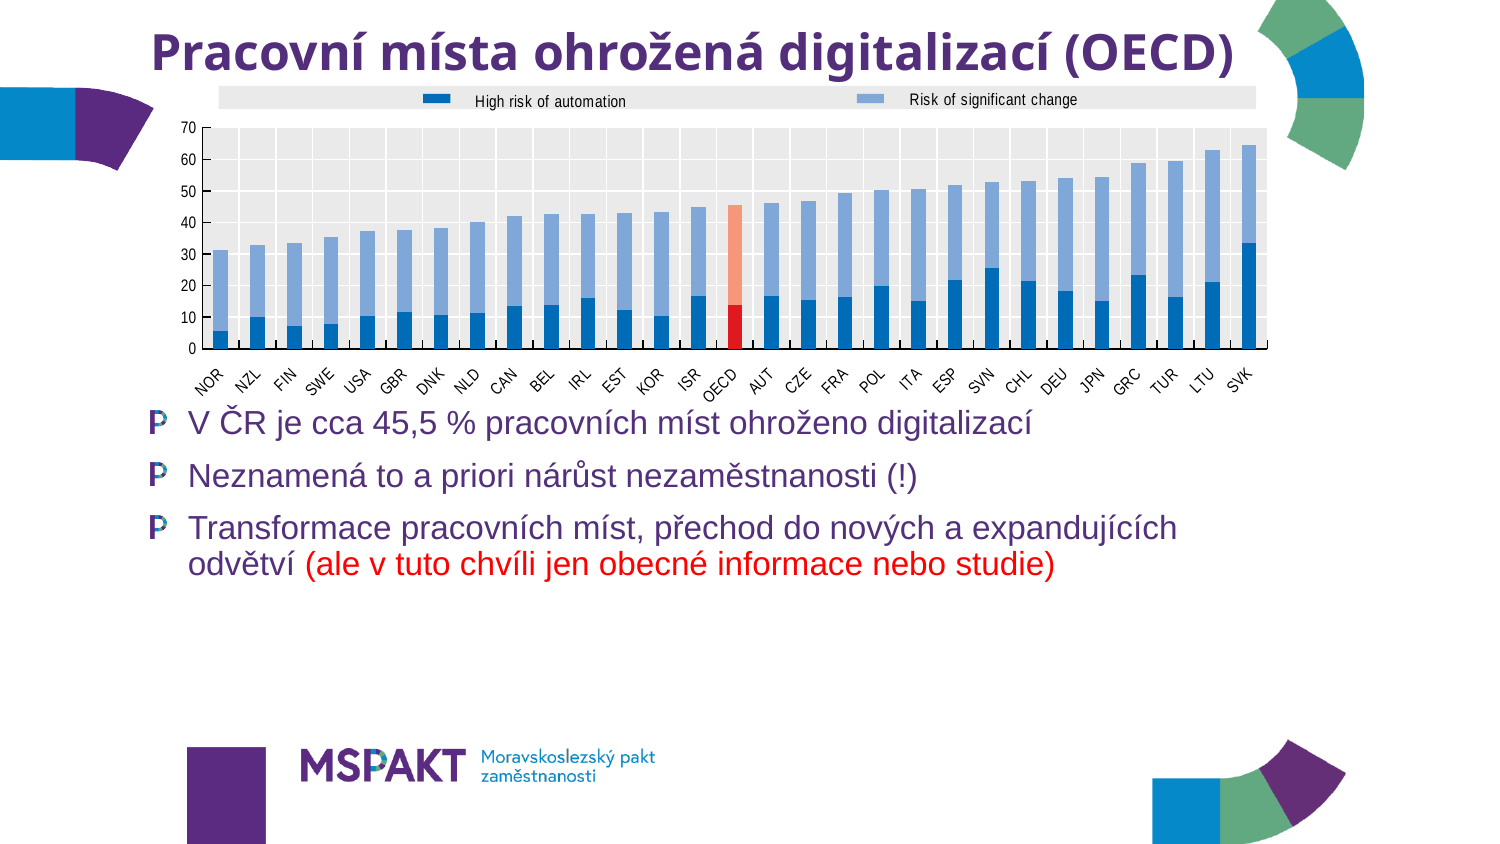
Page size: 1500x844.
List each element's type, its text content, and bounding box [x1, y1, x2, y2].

picture [1152, 739, 1346, 844]
chart [171, 79, 1270, 411]
picture [301, 748, 655, 782]
list V ČR je cca 45,5 % pracovních míst ohroženo digitalizací Neznamená to a priori nárůst nezaměstnanosti (!) Transformace pracovních míst, přechod do nových a expandujících odvětví (ale v tuto chvíli jen obecné informace nebo studie) [135, 398, 1306, 729]
picture [1257, 0, 1365, 170]
picture [150, 410, 167, 434]
picture [0, 87, 154, 171]
picture [187, 747, 266, 844]
title Pracovní místa ohrožená digitalizací (OECD) [135, 20, 1270, 80]
picture [150, 515, 167, 539]
picture [150, 462, 167, 486]
